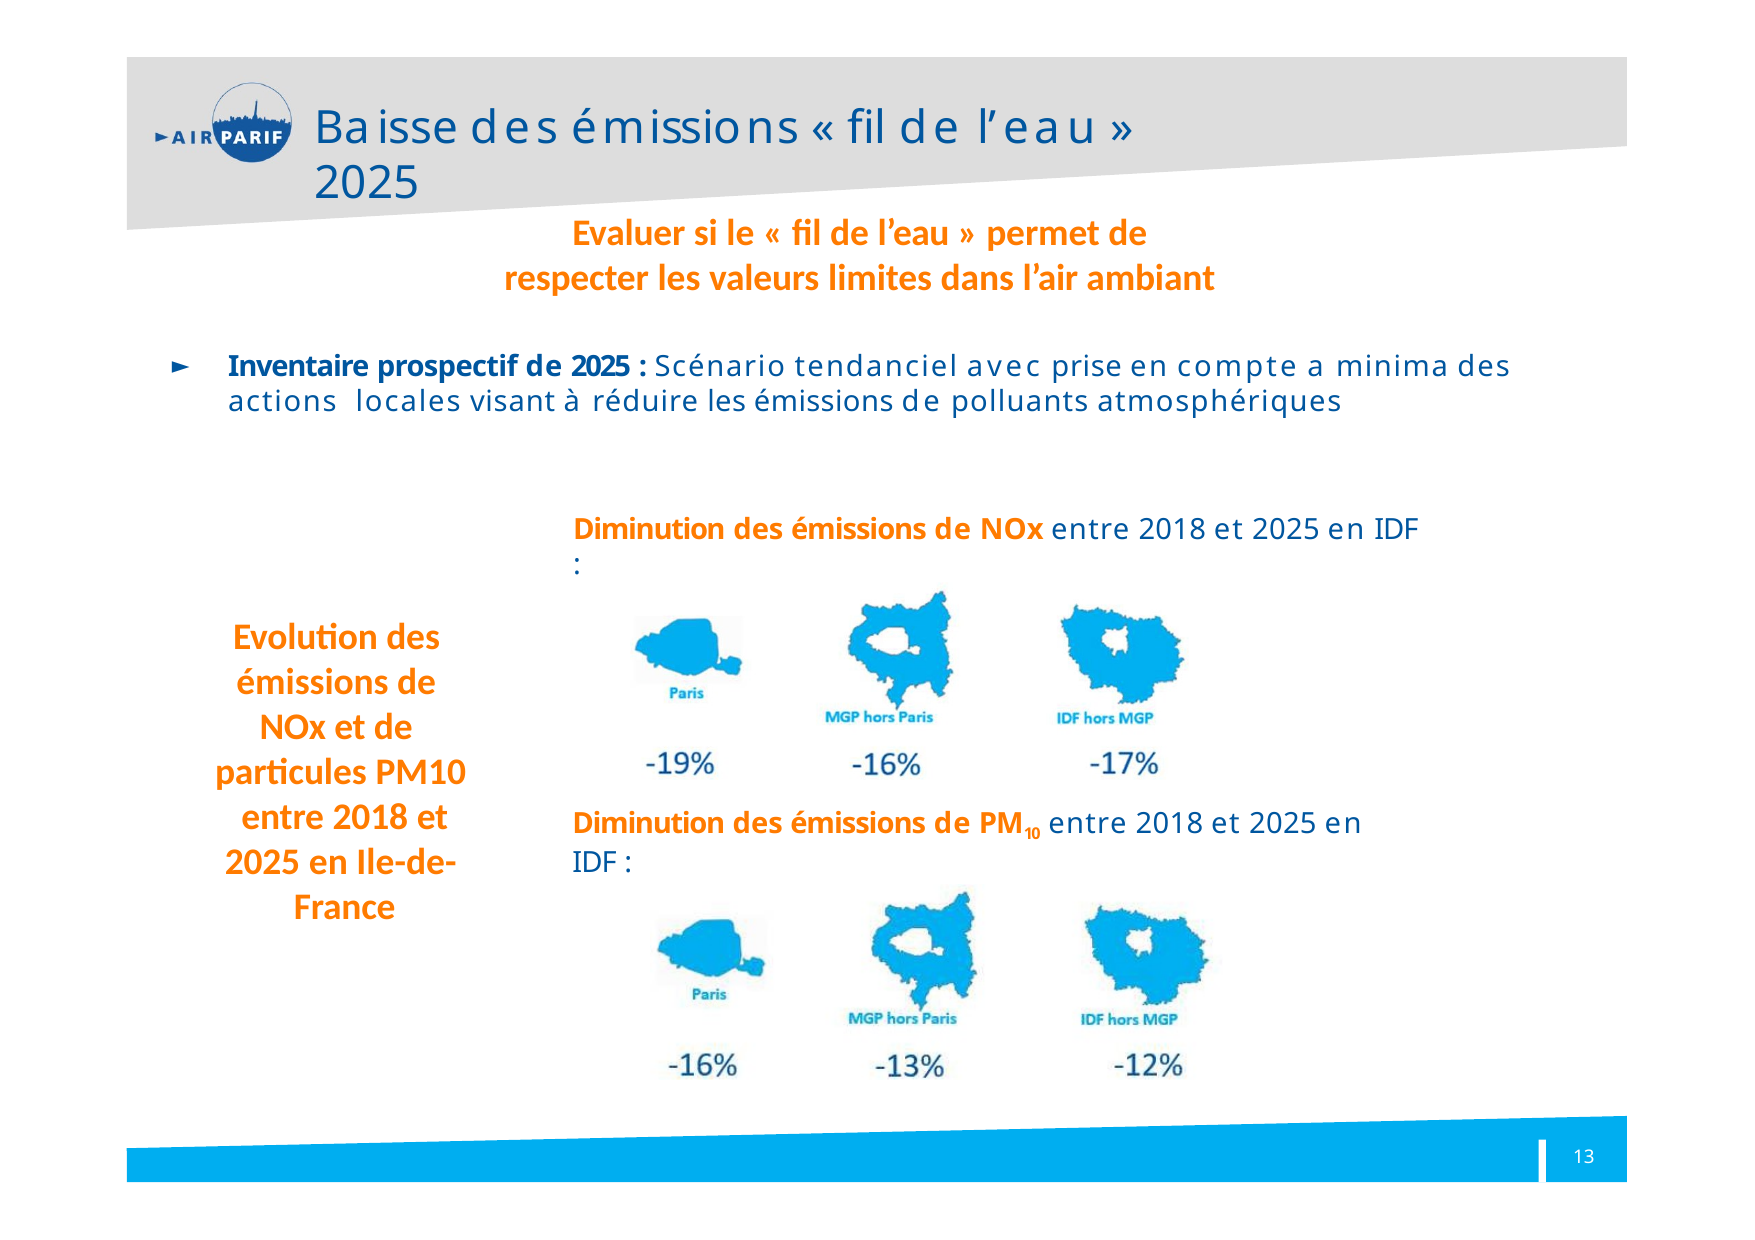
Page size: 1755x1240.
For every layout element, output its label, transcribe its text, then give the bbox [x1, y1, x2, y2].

title Baisse des émissions « fil de l’eau » 2025 [312, 95, 1180, 206]
picture [650, 884, 1223, 1080]
text_box Diminution des émissions de NOx entre 2018 et 2025 en IDF : [571, 508, 1419, 581]
text_box Diminution des émissions de PM10 entre 2018 et 2025 en IDF : [566, 802, 1424, 878]
picture [147, 75, 299, 170]
text_box Evaluer si le « fil de l’eau » permet de respecter les valeurs limites dans l’air ambiant Inventaire prospectif de 2025 : Scénario tendanciel avec prise en compte a minima des actions locales visant à réduire les émissions de polluants atmosphériques [169, 206, 1582, 418]
text_box Evolution des émissions de NOx et de particules PM10 entre 2018 et 2025 en Ile-de- France [211, 609, 469, 927]
slide_number 11 [1566, 1143, 1601, 1240]
picture [630, 581, 1189, 781]
